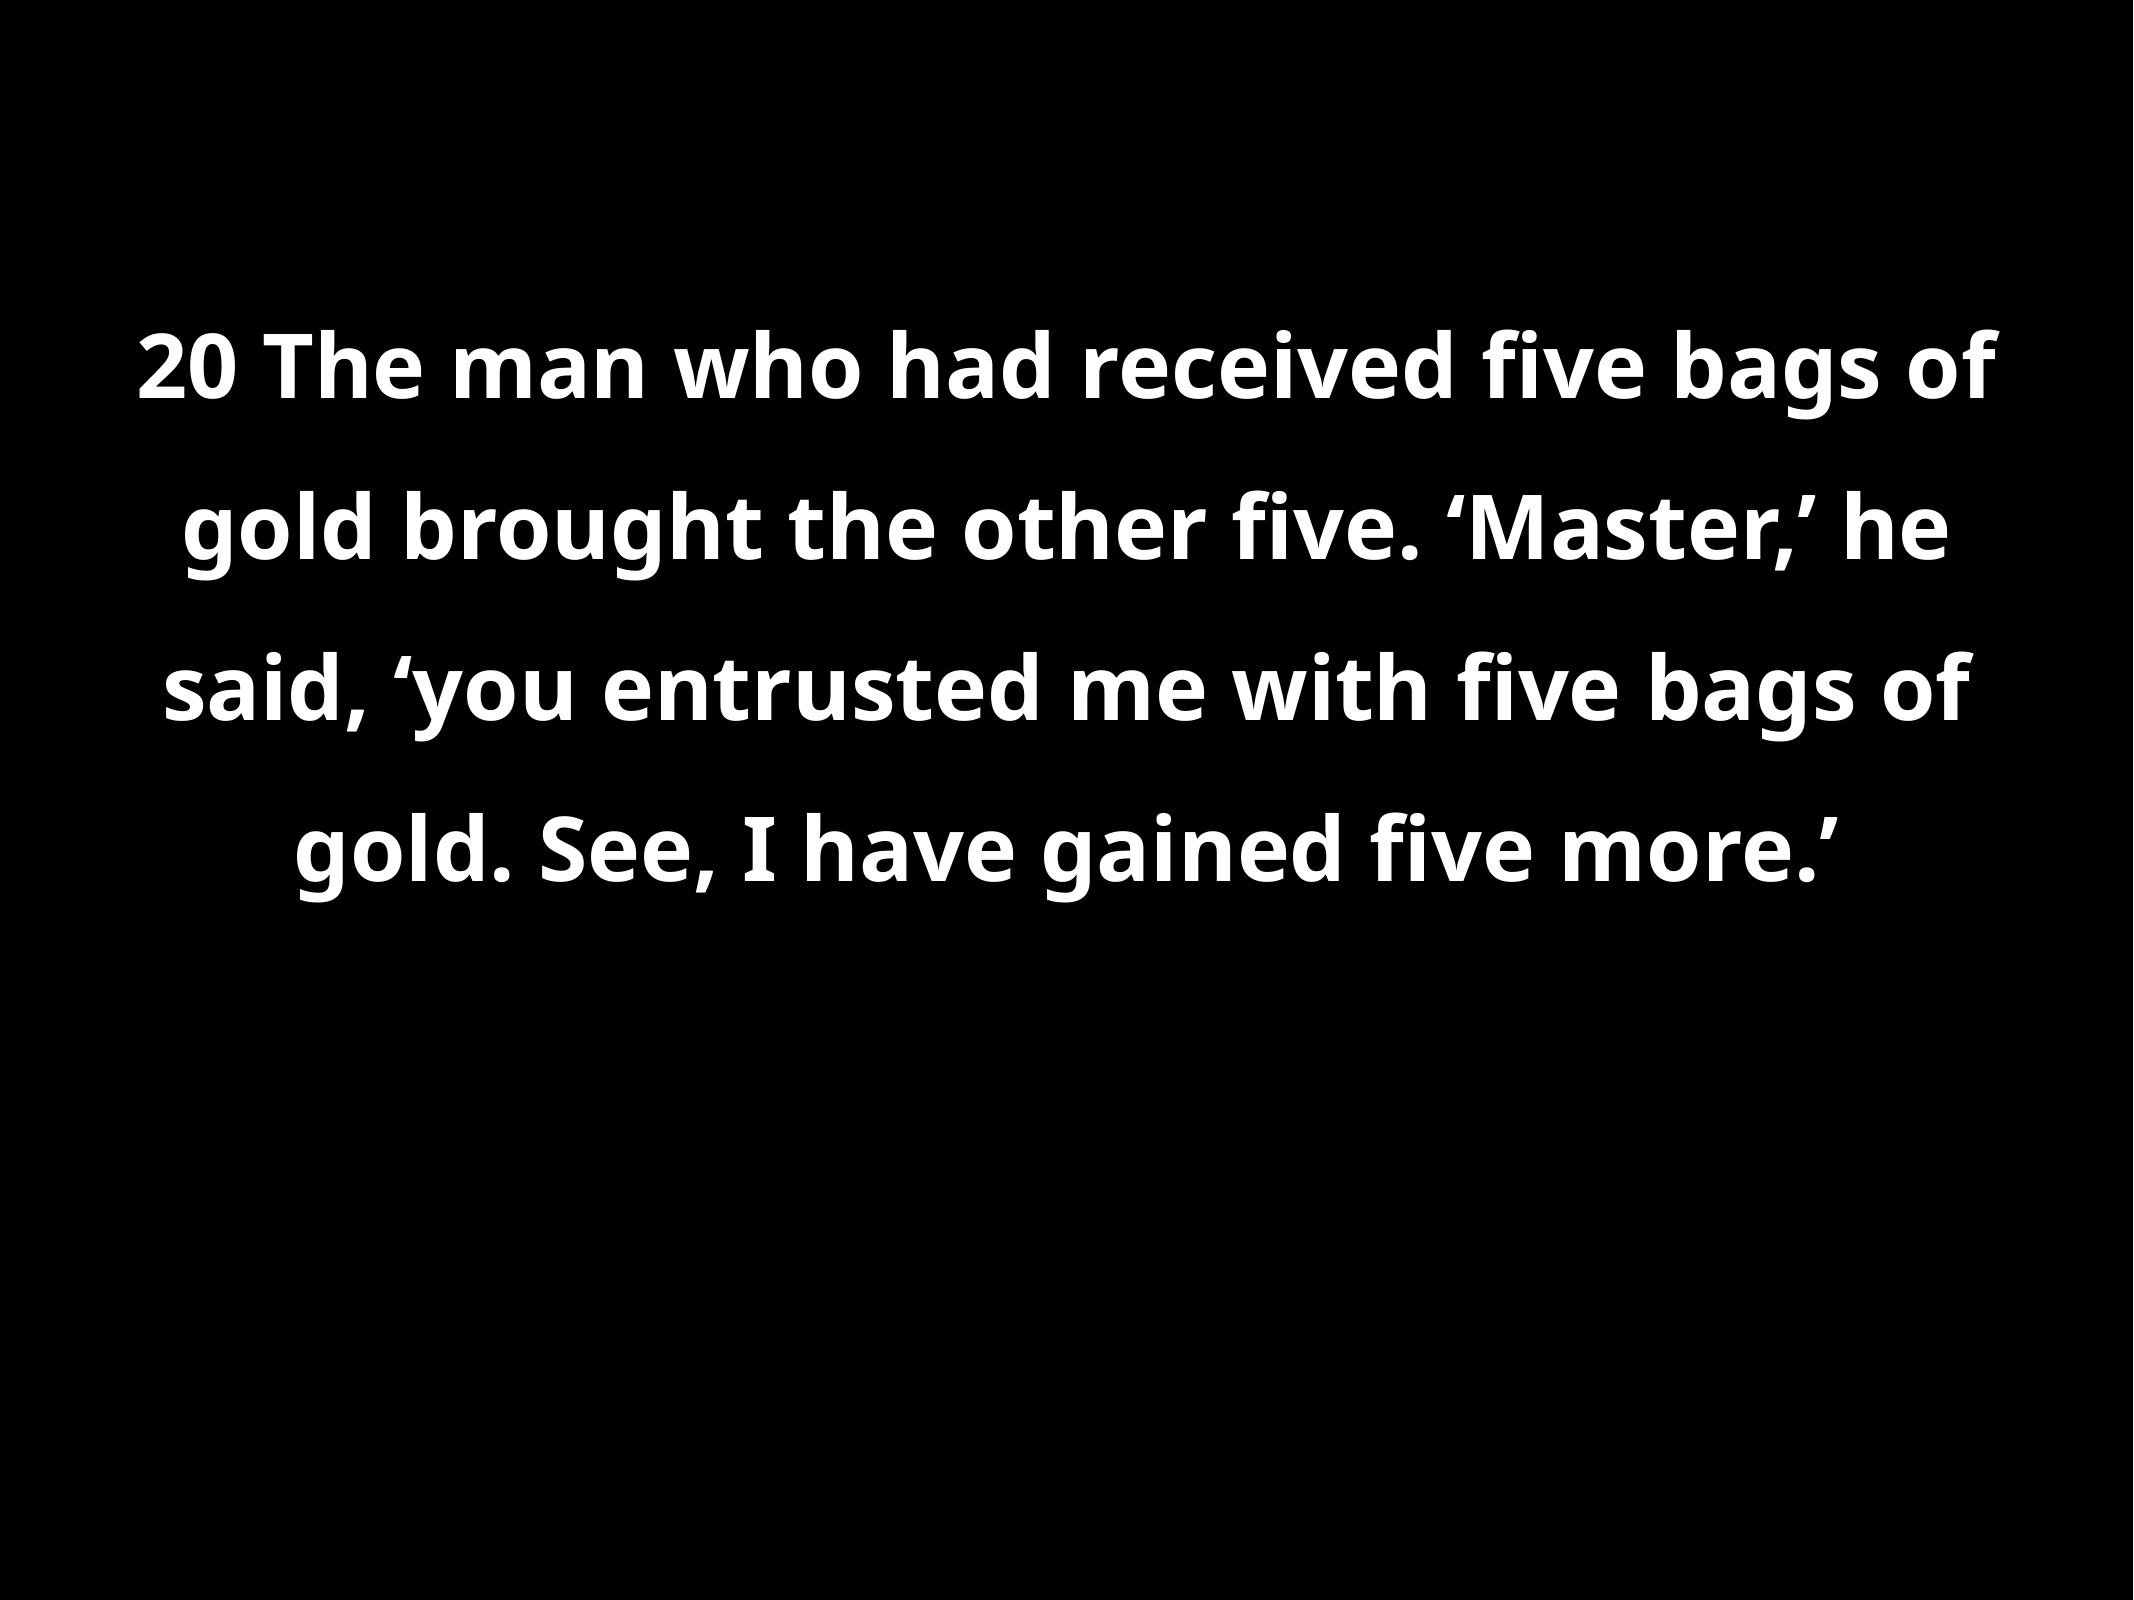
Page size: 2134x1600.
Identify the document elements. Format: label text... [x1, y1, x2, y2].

list 20 The man who had received five bags of gold brought the other five. ‘Master,’ he said, ‘you entrusted me with five bags of gold. See, I have gained five more.’ [106, 243, 2028, 1301]
